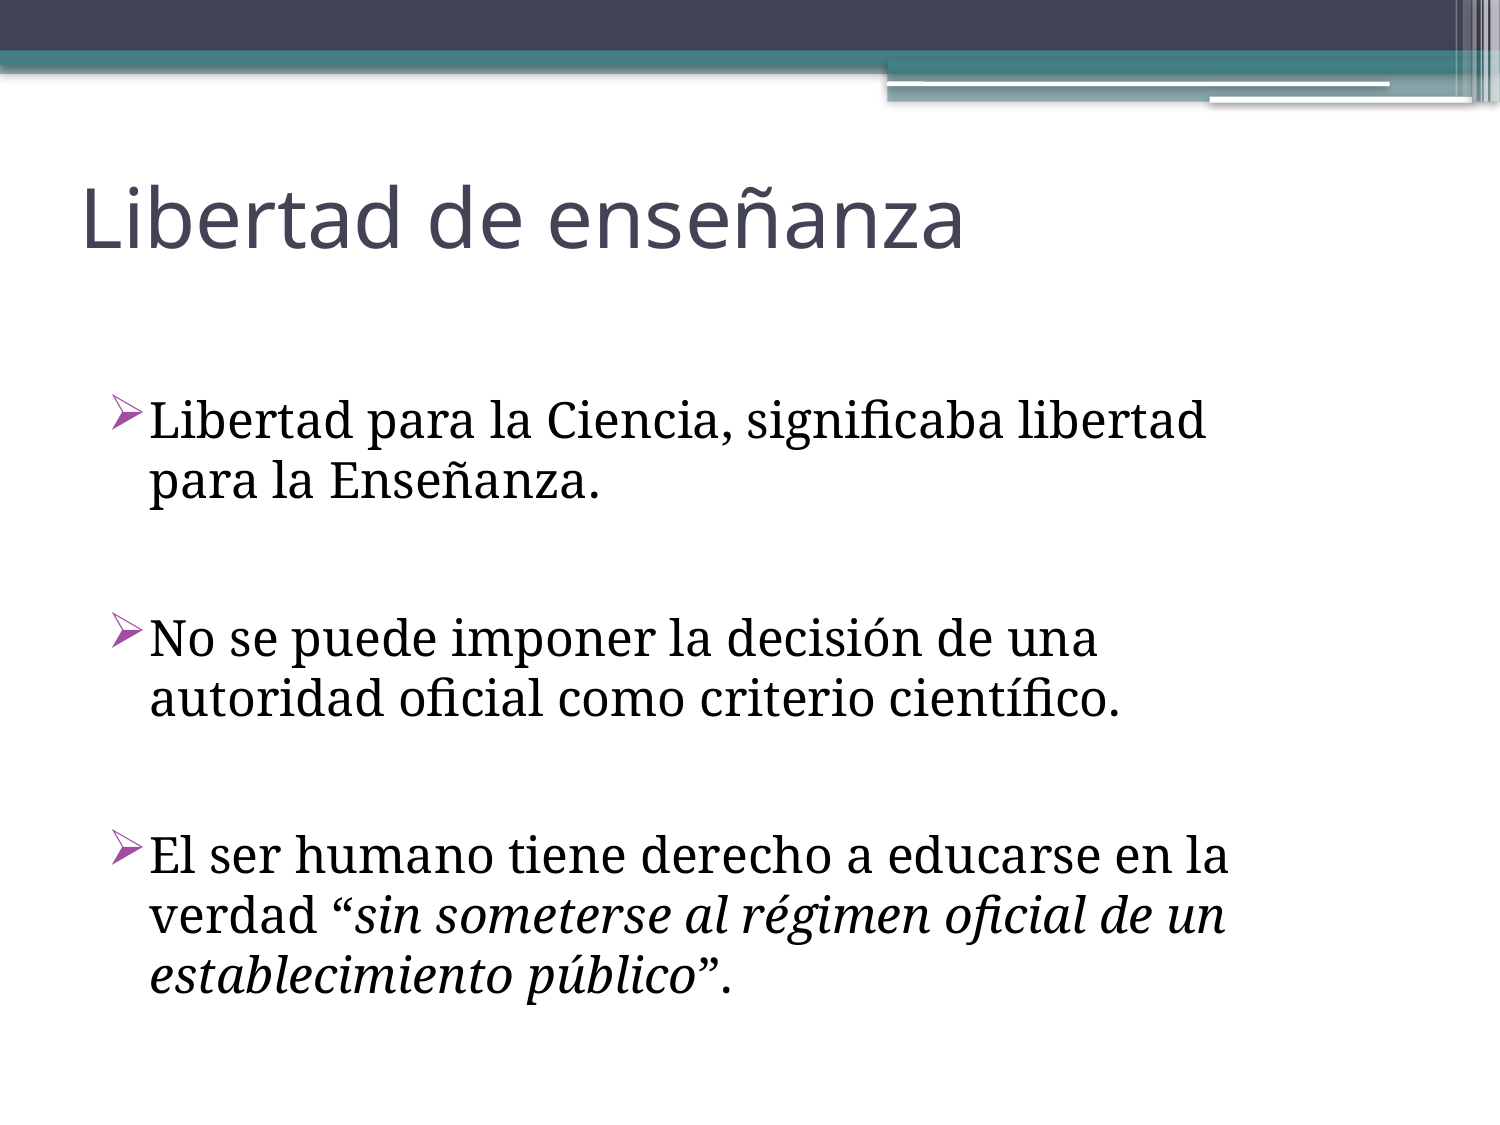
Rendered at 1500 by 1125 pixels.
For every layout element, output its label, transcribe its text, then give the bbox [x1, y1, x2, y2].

list Libertad para la Ciencia, significaba libertad para la Enseñanza. No se puede imponer la decisión de una autoridad oficial como criterio científico. El ser humano tiene derecho a educarse en la verdad “sin someterse al régimen oficial de un establecimiento público”. [75, 302, 1329, 1094]
title Libertad de enseñanza [64, 127, 1415, 303]
